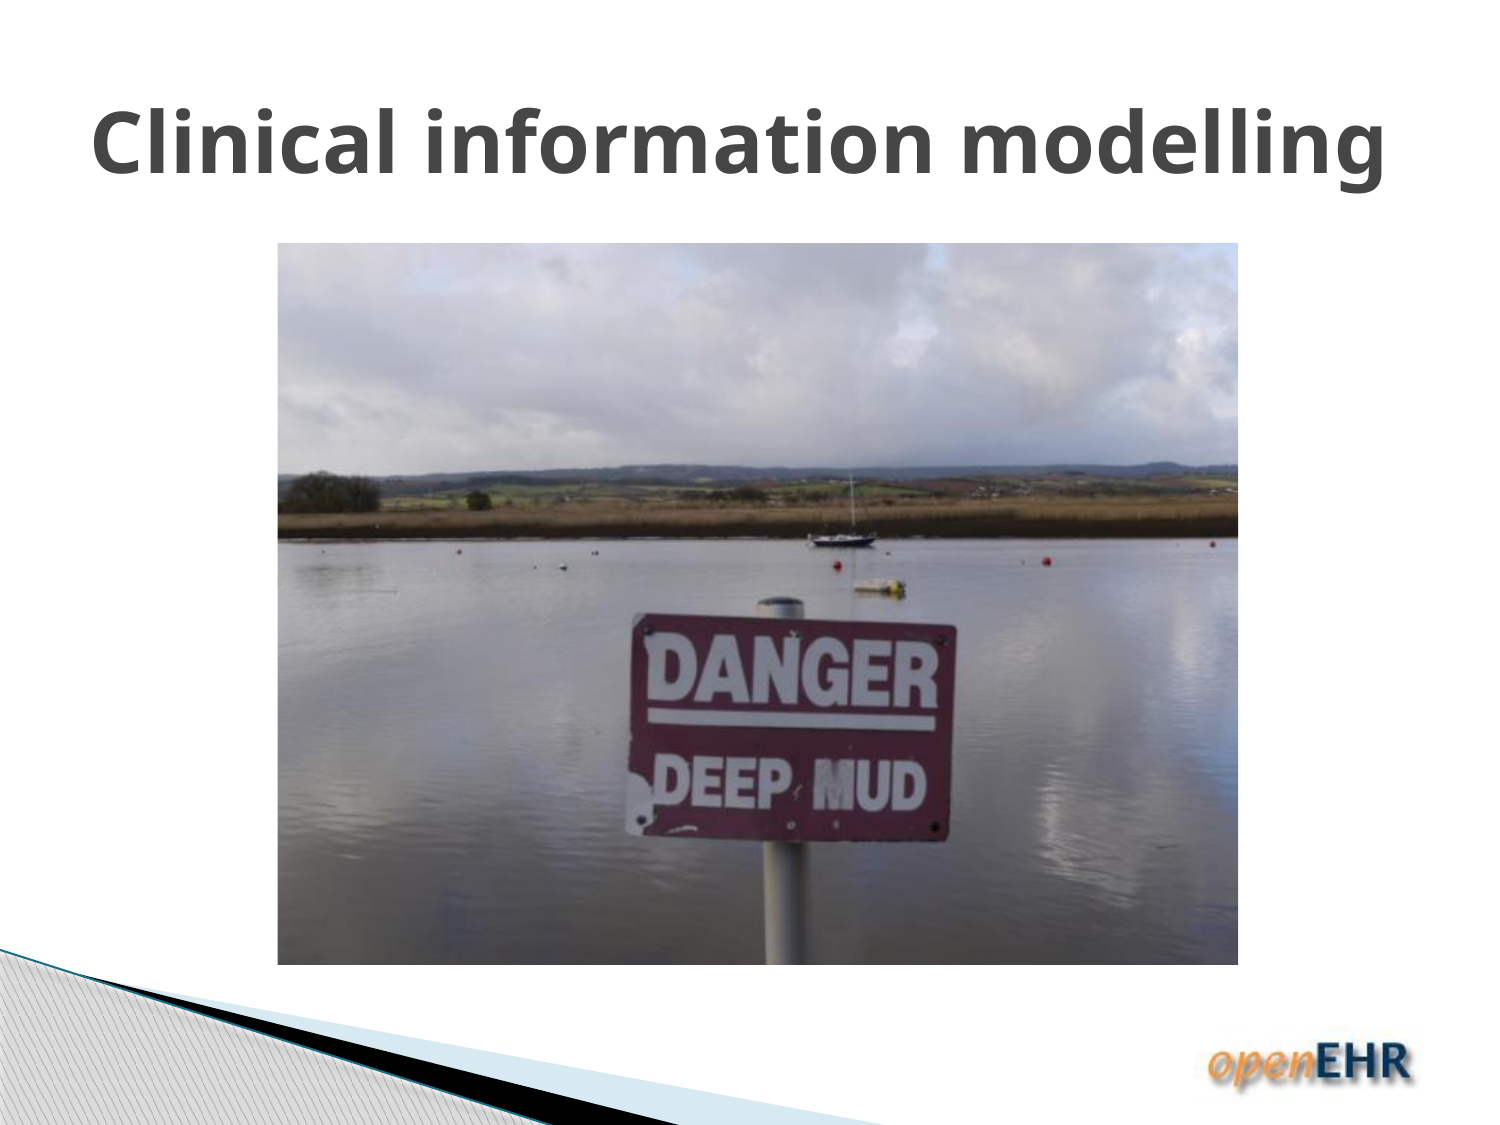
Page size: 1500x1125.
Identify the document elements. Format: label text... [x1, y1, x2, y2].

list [277, 243, 1239, 965]
title Clinical information modelling [75, 45, 1425, 233]
picture [1195, 1027, 1430, 1106]
